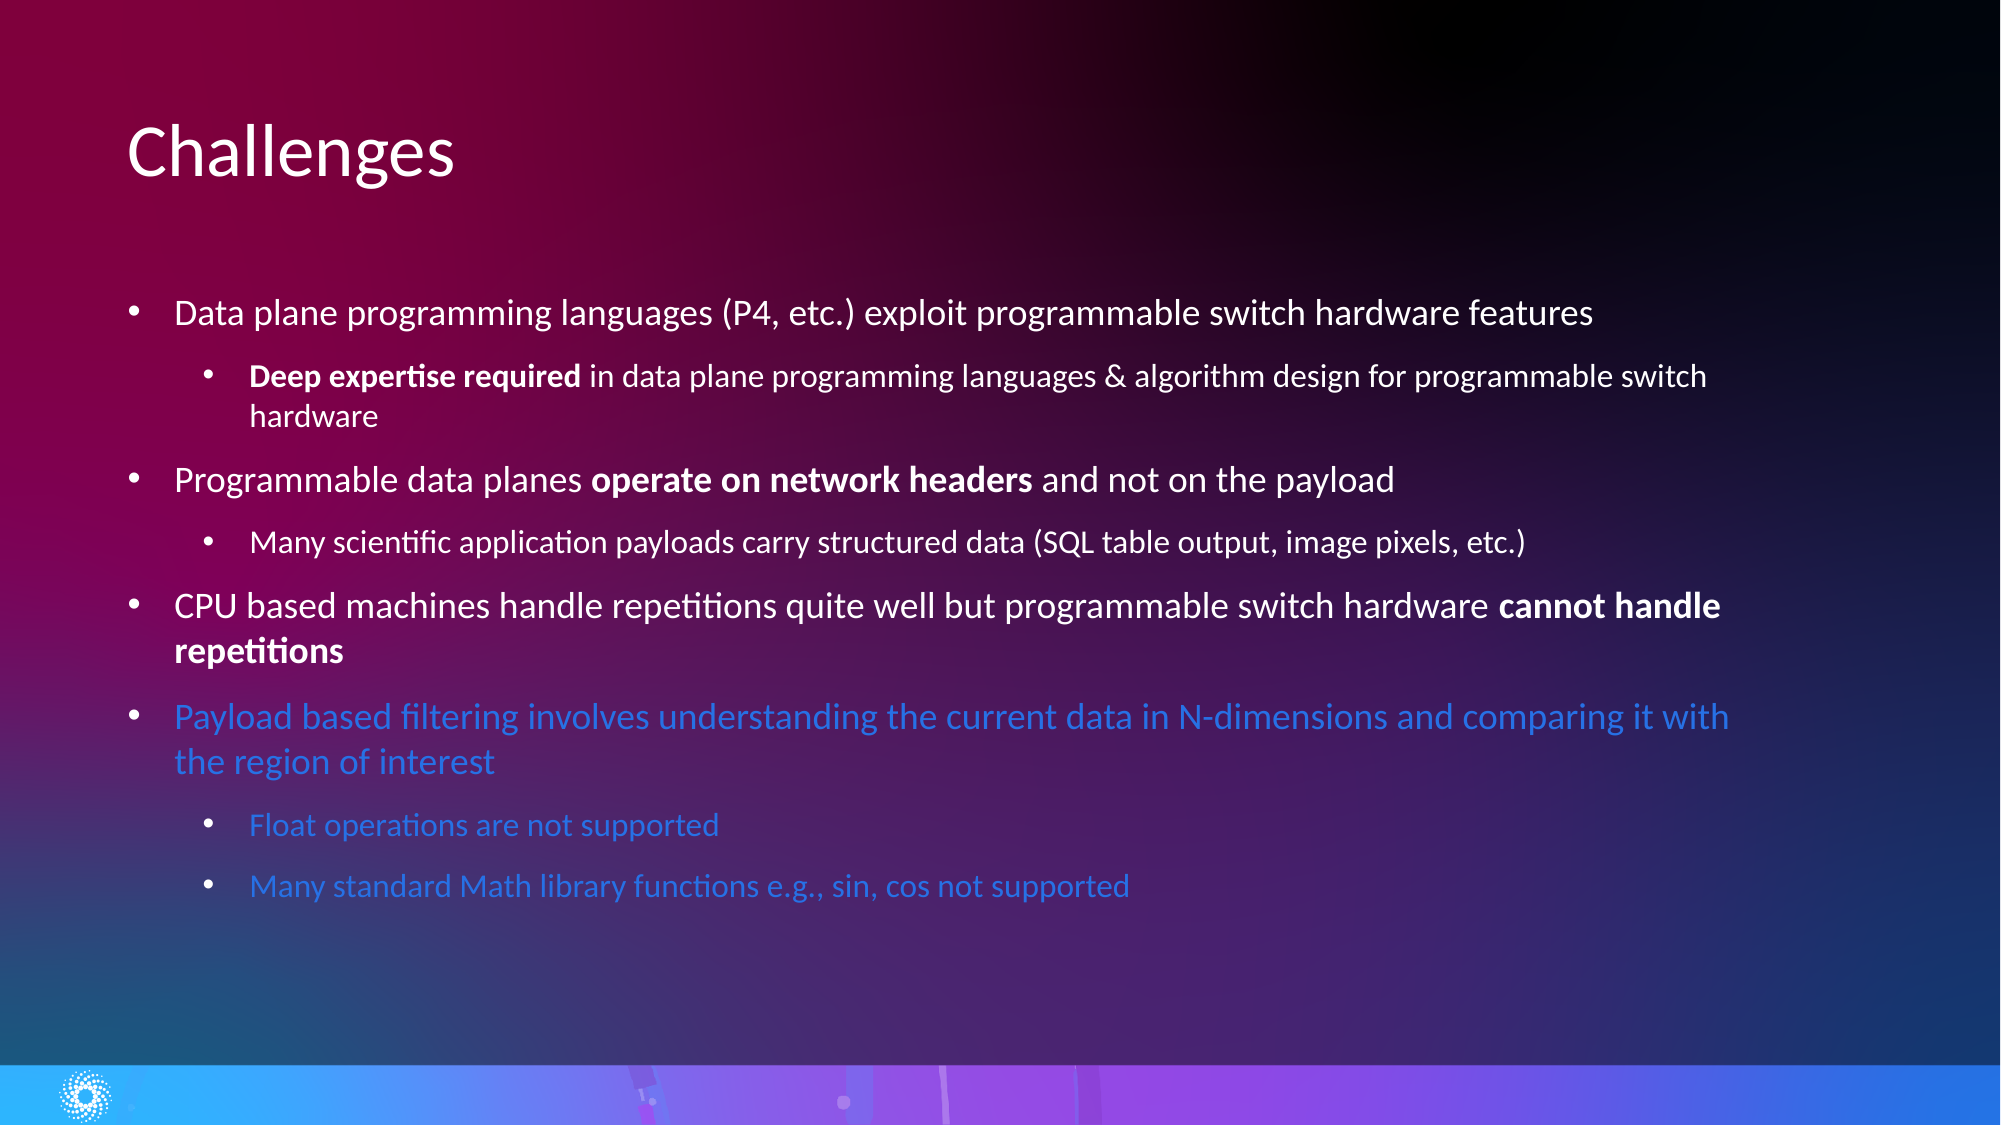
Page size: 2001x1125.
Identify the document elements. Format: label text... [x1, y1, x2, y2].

list Data plane programming languages (P4, etc.) exploit programmable switch hardware features Deep expertise required in data plane programming languages & algorithm design for programmable switch hardware Programmable data planes operate on network headers and not on the payload Many scientific application payloads carry structured data (SQL table output, image pixels, etc.) CPU based machines handle repetitions quite well but programmable switch hardware cannot handle repetitions Payload based filtering involves understanding the current data in N-dimensions and comparing it with the region of interest Float operations are not supported Many standard Math library functions e.g., sin, cos not supported [112, 242, 1775, 950]
title Challenges [112, 64, 1775, 229]
picture [0, 0, 2001, 1125]
